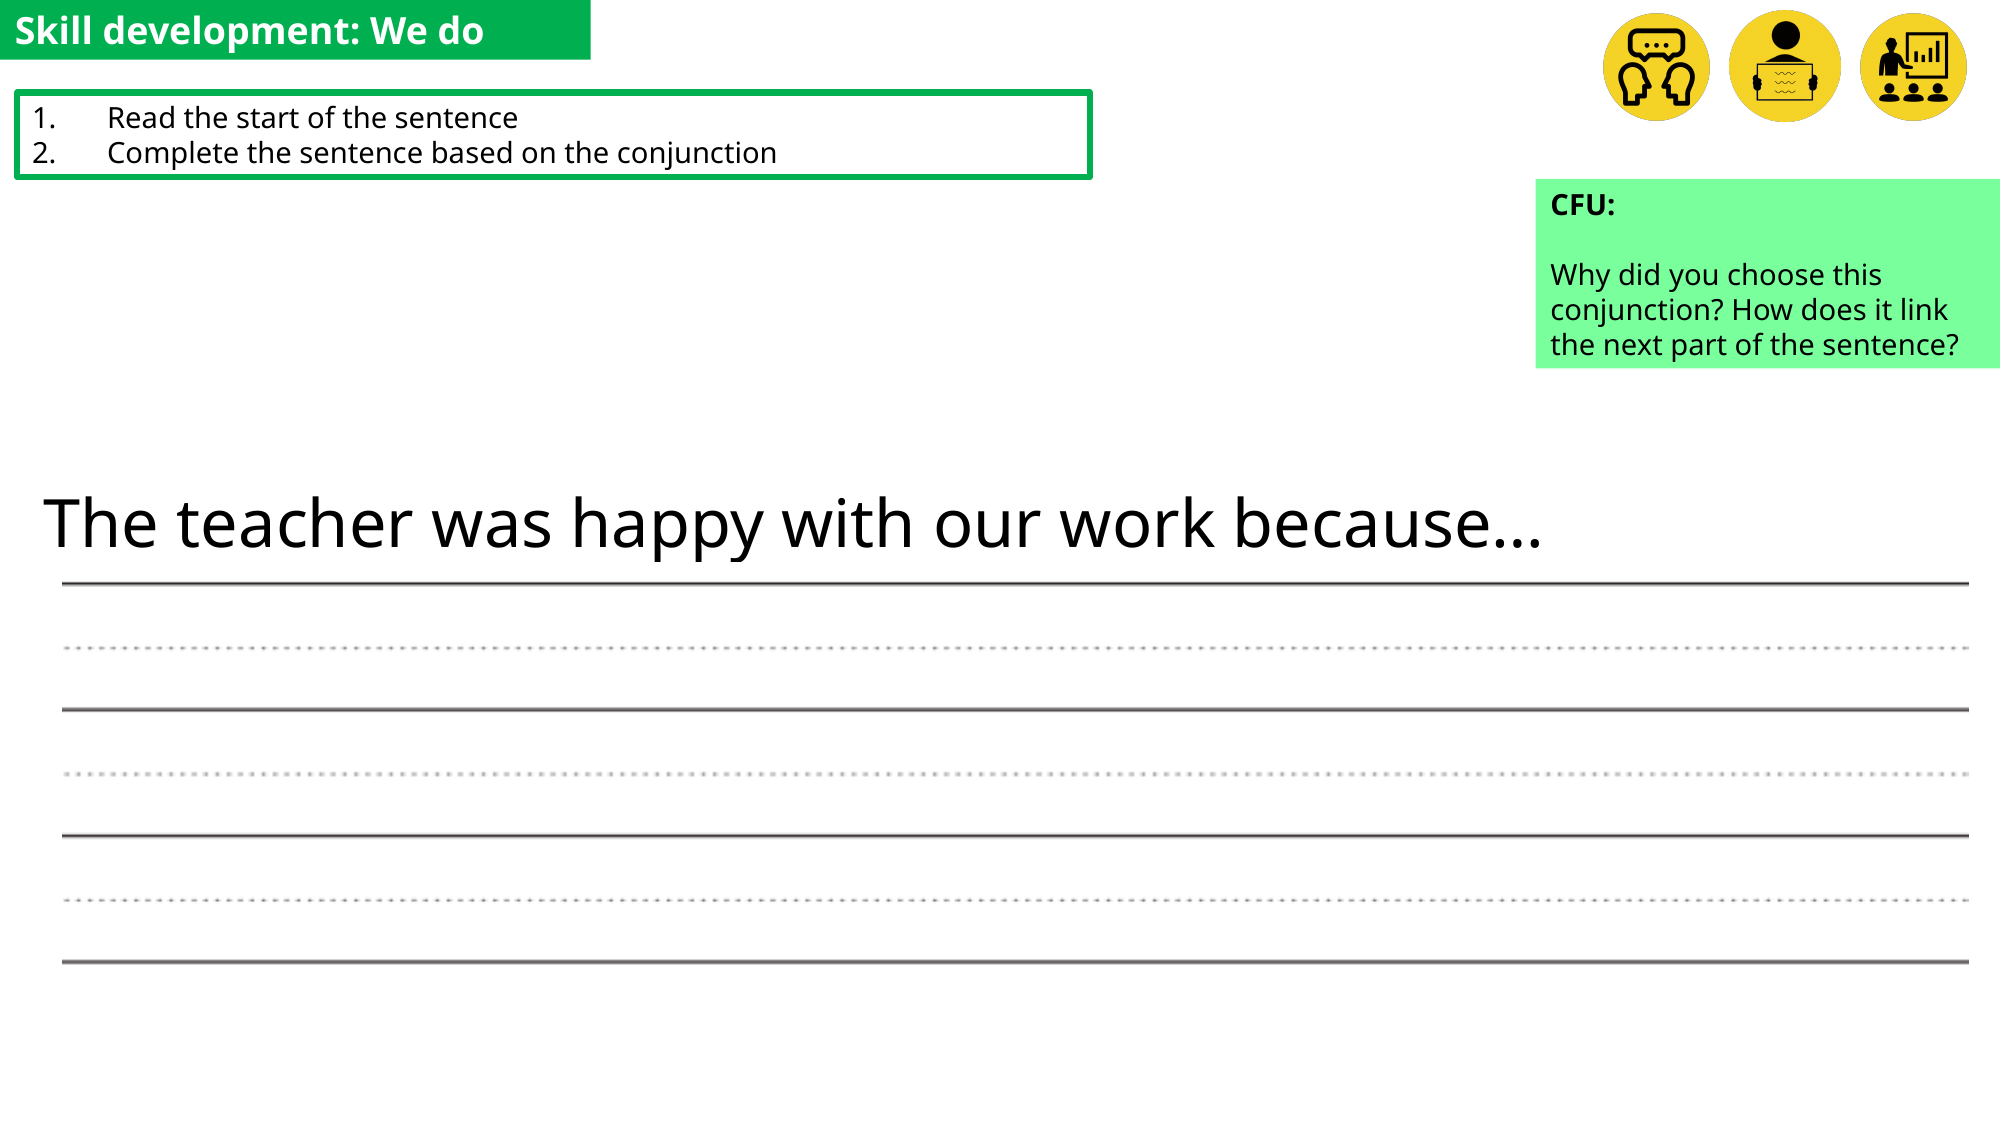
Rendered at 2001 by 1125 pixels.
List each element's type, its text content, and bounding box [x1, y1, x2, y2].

text_box CFU: Why did you choose this conjunction? How does it link the next part of the sentence? [1535, 178, 2000, 369]
picture [62, 562, 1969, 998]
picture [1601, 11, 1712, 123]
picture [1729, 10, 1841, 122]
picture [1858, 11, 1969, 123]
text_box Skill development: We do [0, 0, 591, 60]
text_box Read the start of the sentence Complete the sentence based on the conjunction [17, 92, 1090, 178]
text_box The teacher was happy with our work because… [28, 473, 2000, 569]
